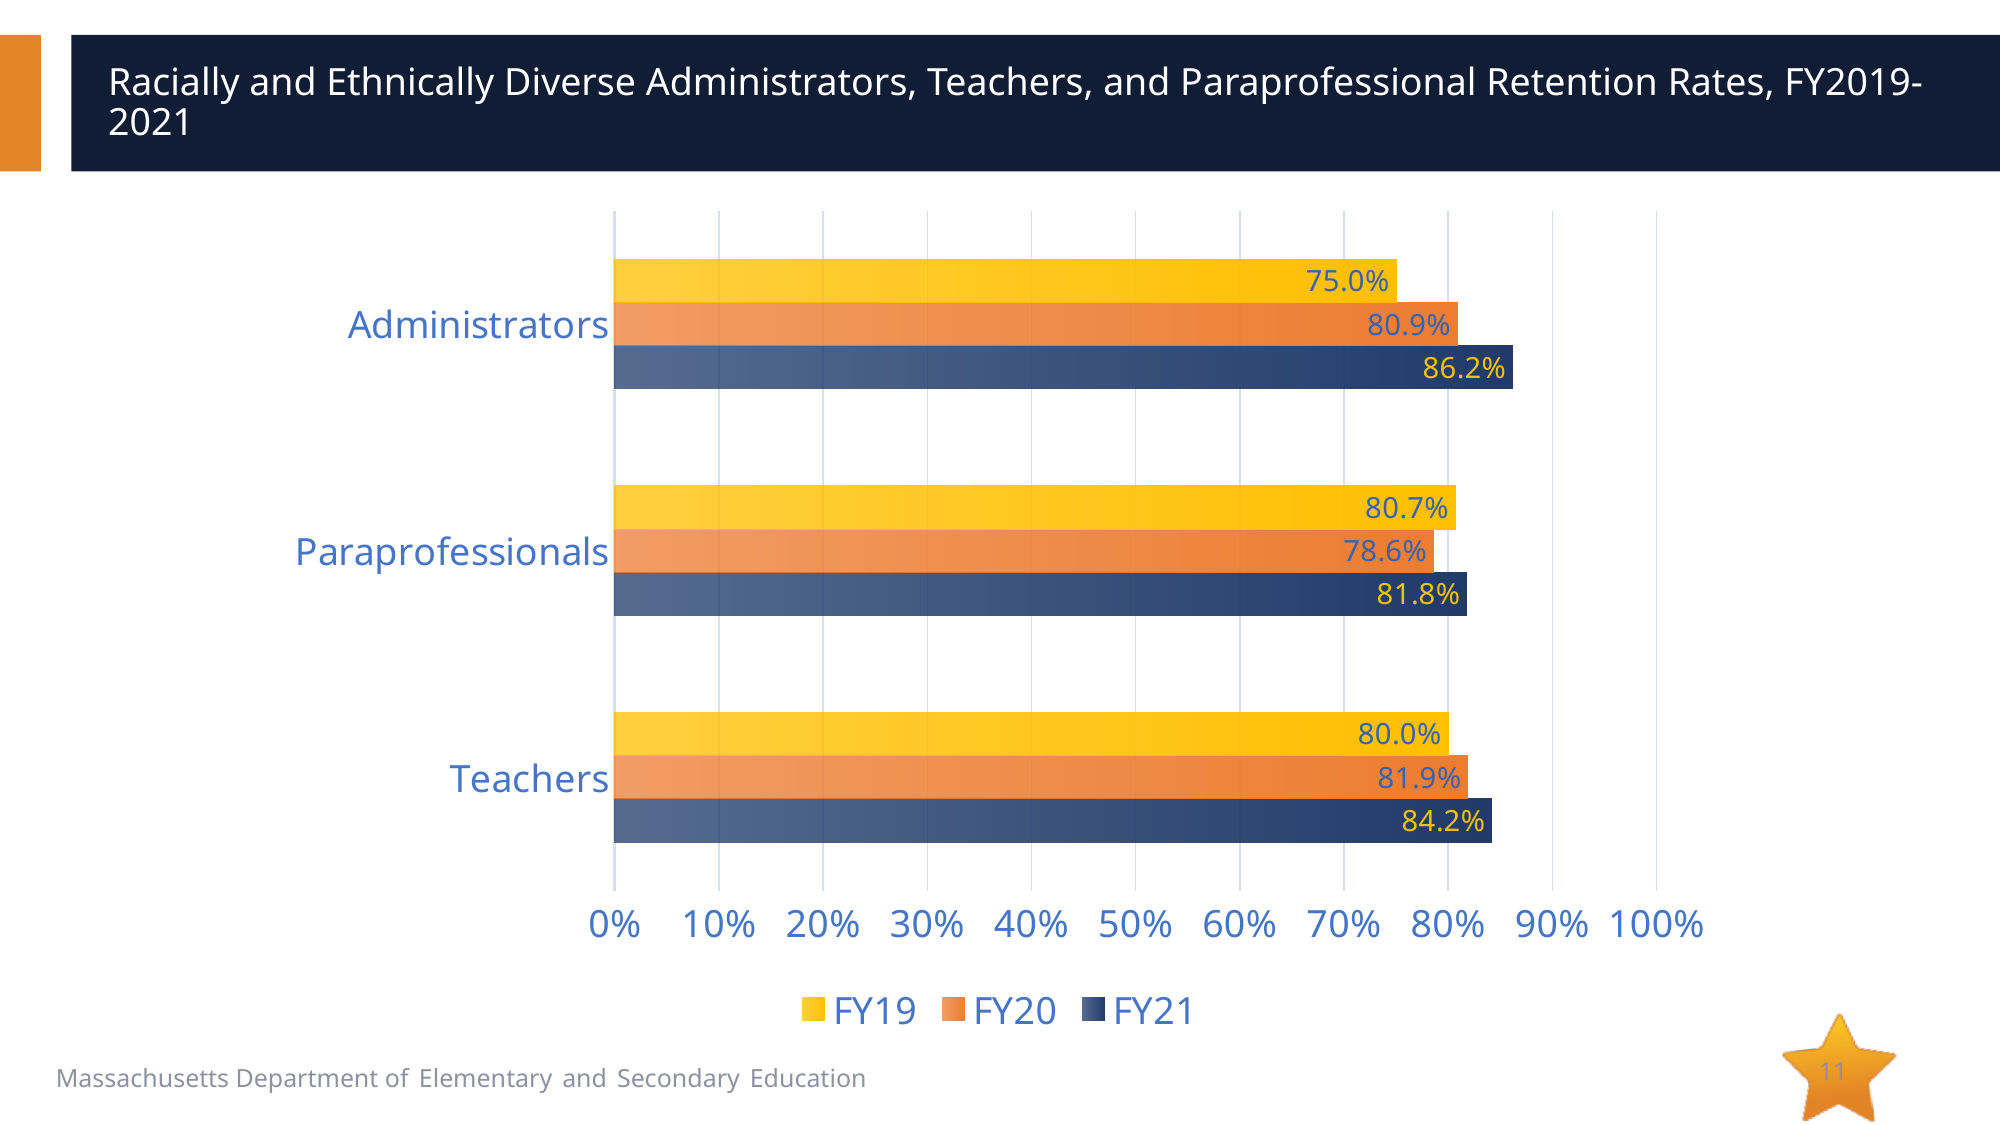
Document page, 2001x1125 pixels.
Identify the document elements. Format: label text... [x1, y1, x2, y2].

title Racially and Ethnically Diverse Administrators, Teachers, and Paraprofessional Retention Rates, FY2019-2021 [93, 47, 1959, 159]
slide_number 11 [1412, 1042, 1863, 1103]
picture [1773, 1000, 1909, 1125]
chart [265, 193, 1735, 1043]
